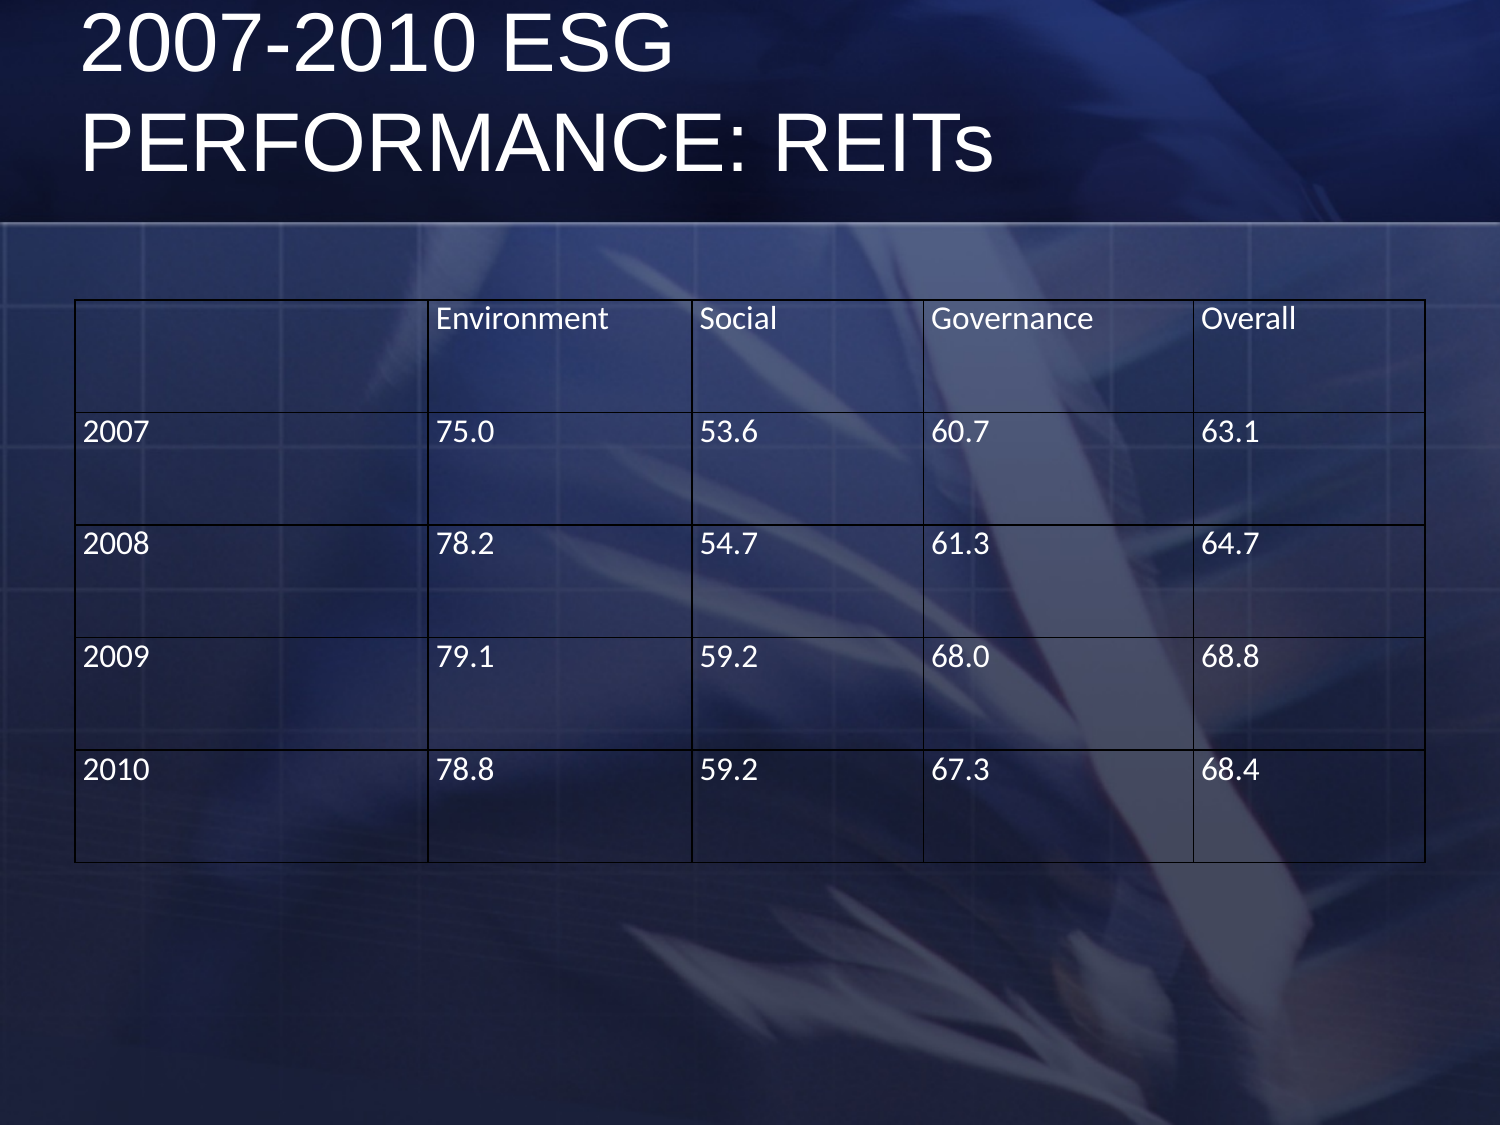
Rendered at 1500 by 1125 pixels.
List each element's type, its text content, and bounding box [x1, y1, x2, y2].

table_cell 60.7 [924, 413, 1193, 524]
table_header Overall [1194, 301, 1424, 412]
table_cell 61.3 [924, 526, 1193, 637]
table_cell 2007 [76, 413, 427, 524]
table_cell 68.8 [1194, 638, 1424, 749]
table_header Governance [924, 301, 1193, 412]
table_cell 68.4 [1194, 751, 1424, 862]
title 2007-2010 ESG PERFORMANCE: REITs [64, 77, 1436, 197]
table_cell 67.3 [924, 751, 1193, 862]
table_cell 59.2 [693, 751, 923, 862]
table_cell 78.2 [429, 526, 691, 637]
picture [0, 0, 1500, 1125]
table_cell 2009 [76, 638, 427, 749]
table_cell 2010 [76, 751, 427, 862]
table_cell 75.0 [429, 413, 691, 524]
table_header [76, 301, 427, 412]
table_cell 68.0 [924, 638, 1193, 749]
table_cell 79.1 [429, 638, 691, 749]
table_header Social [693, 301, 923, 412]
table_cell 53.6 [693, 413, 923, 524]
table_cell 63.1 [1194, 413, 1424, 524]
table_cell 59.2 [693, 638, 923, 749]
table_cell 54.7 [693, 526, 923, 637]
table_cell 64.7 [1194, 526, 1424, 637]
table_cell 78.8 [429, 751, 691, 862]
table_cell 2008 [76, 526, 427, 637]
table_header Environment [429, 301, 691, 412]
